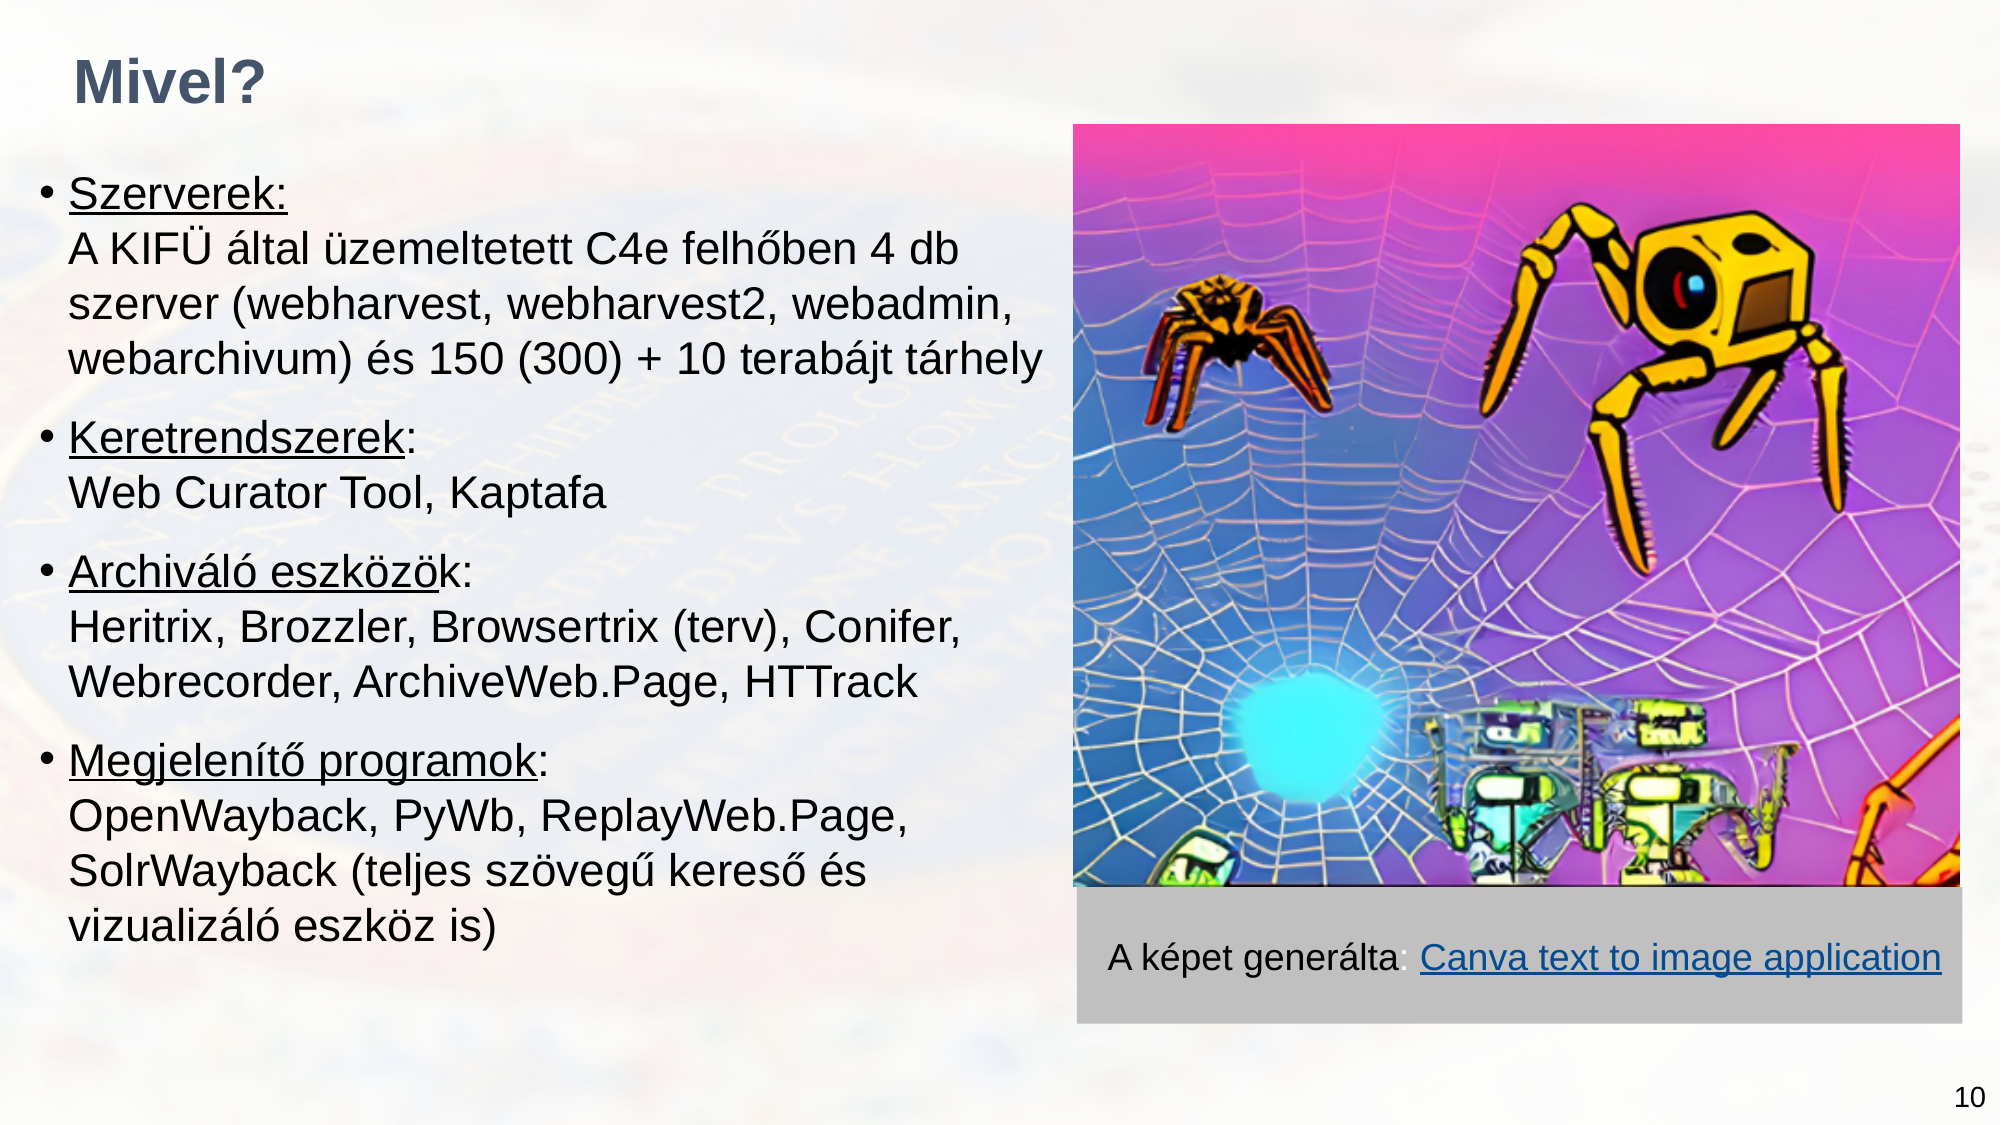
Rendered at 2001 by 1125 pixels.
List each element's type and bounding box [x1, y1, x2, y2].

text_box [1073, 124, 1963, 1024]
picture [0, 0, 2000, 1125]
